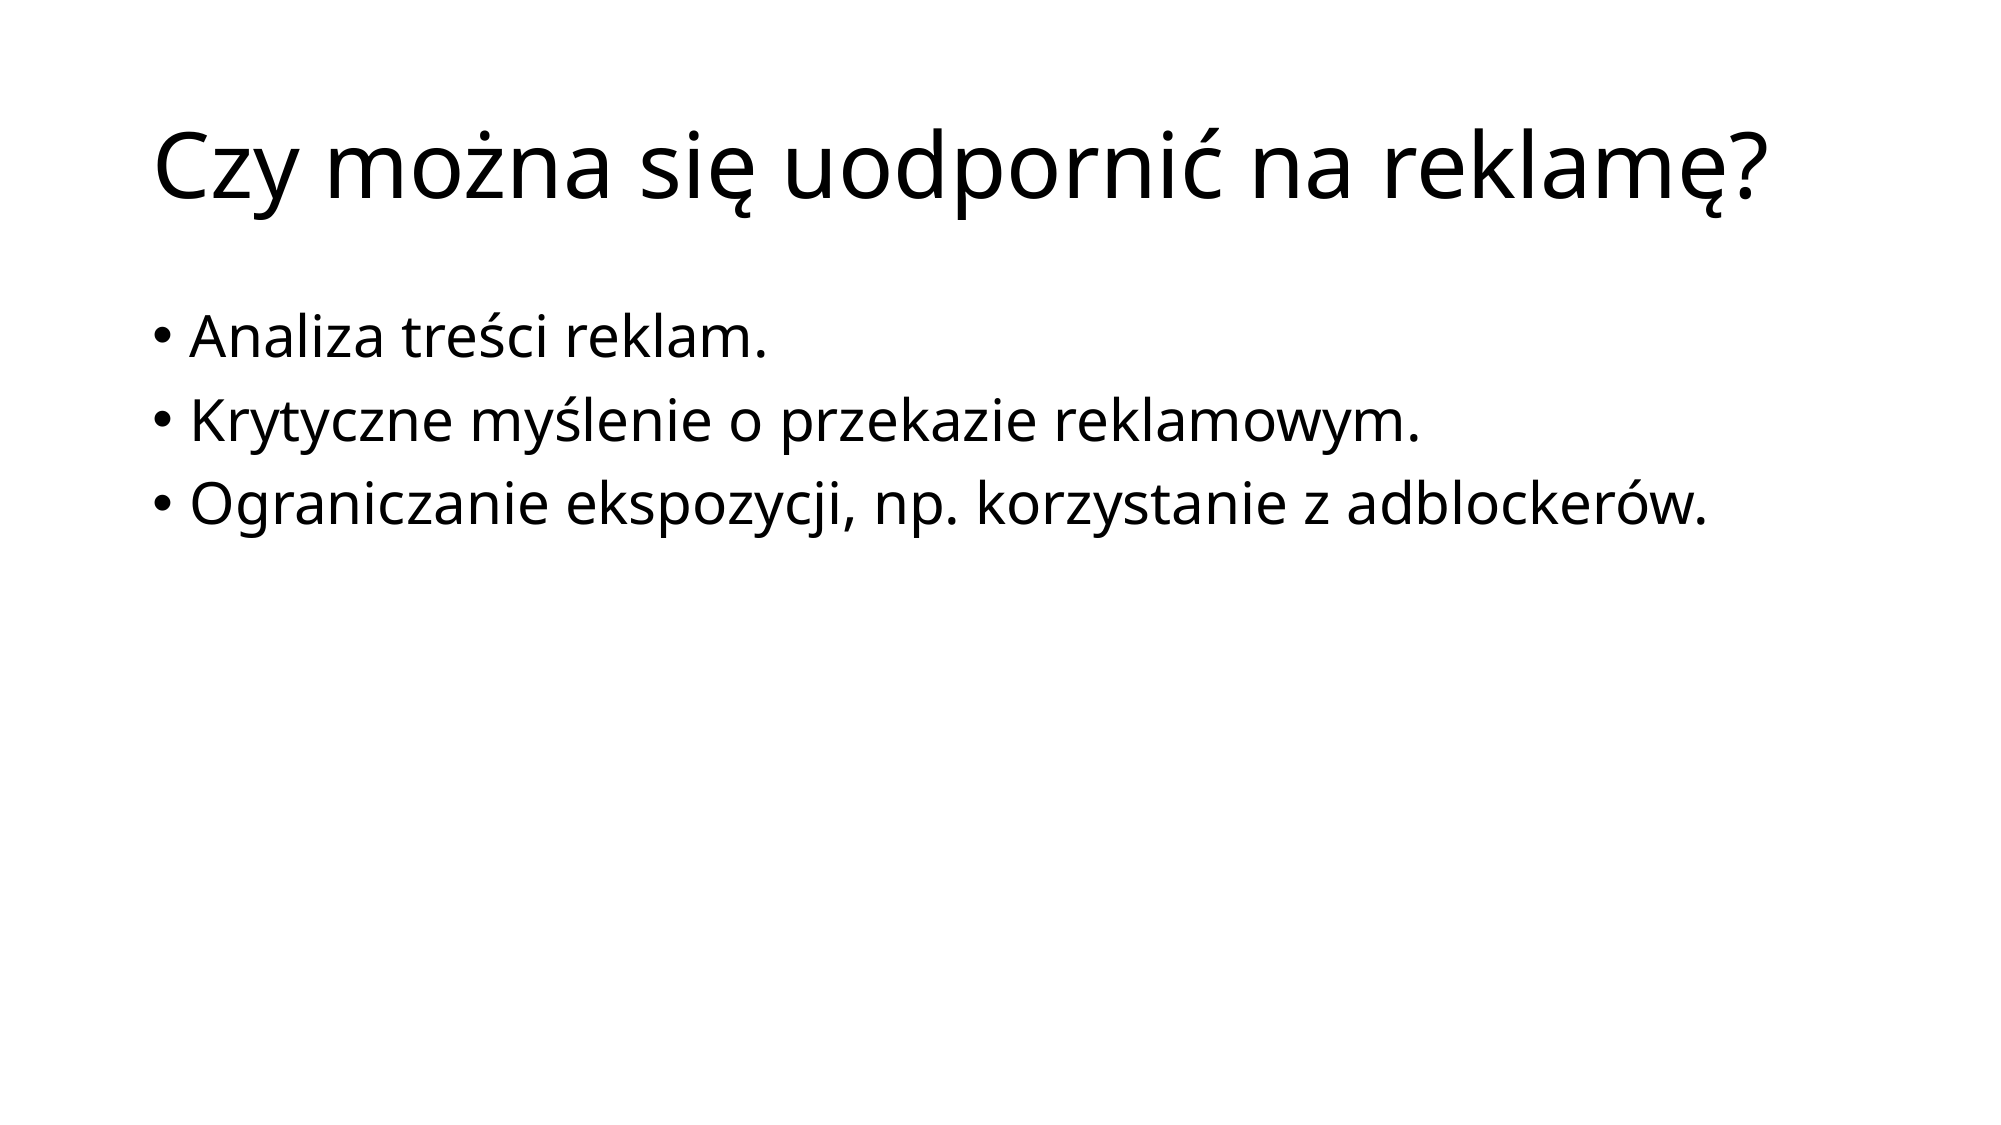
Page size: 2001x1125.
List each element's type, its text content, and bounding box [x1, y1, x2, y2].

list Analiza treści reklam. Krytyczne myślenie o przekazie reklamowym. Ograniczanie ekspozycji, np. korzystanie z adblockerów. [137, 299, 1863, 1014]
title Czy można się uodpornić na reklamę? [137, 59, 1863, 278]
